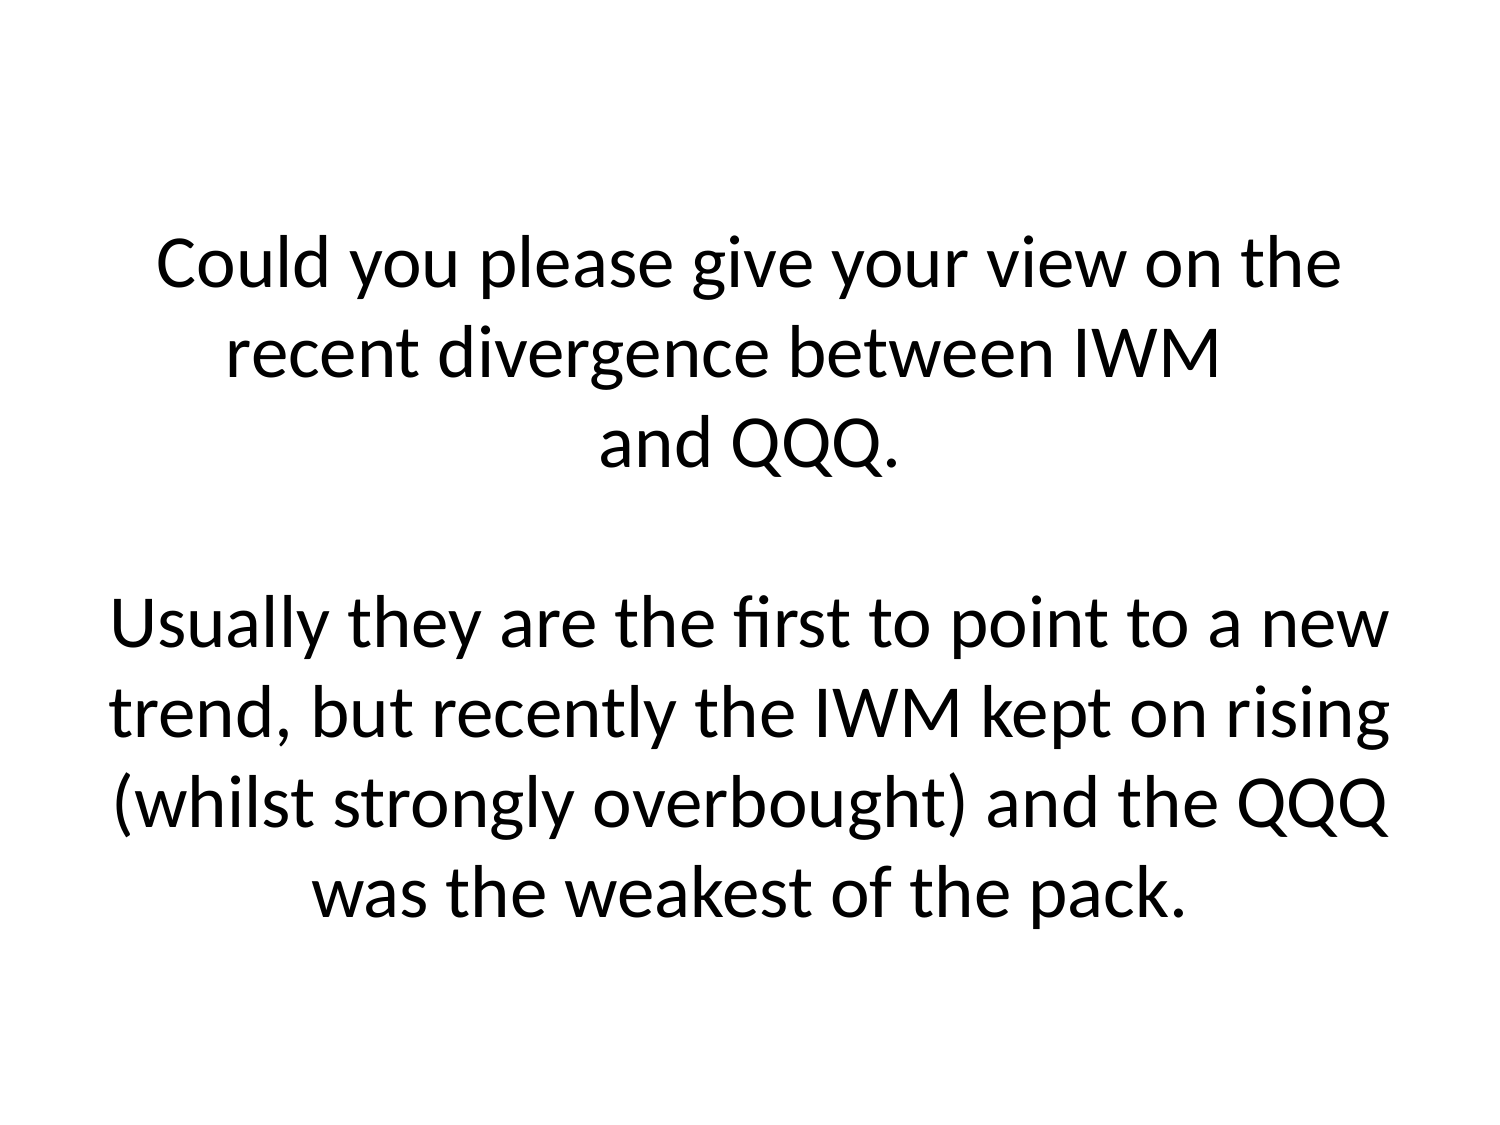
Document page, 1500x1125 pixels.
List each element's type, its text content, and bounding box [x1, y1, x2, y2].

title Could you please give your view on the recent divergence between IWM and QQQ. Usually they are the first to point to a new trend, but recently the IWM kept on rising (whilst strongly overbought) and the QQQ was the weakest of the pack. [75, 45, 1425, 1100]
